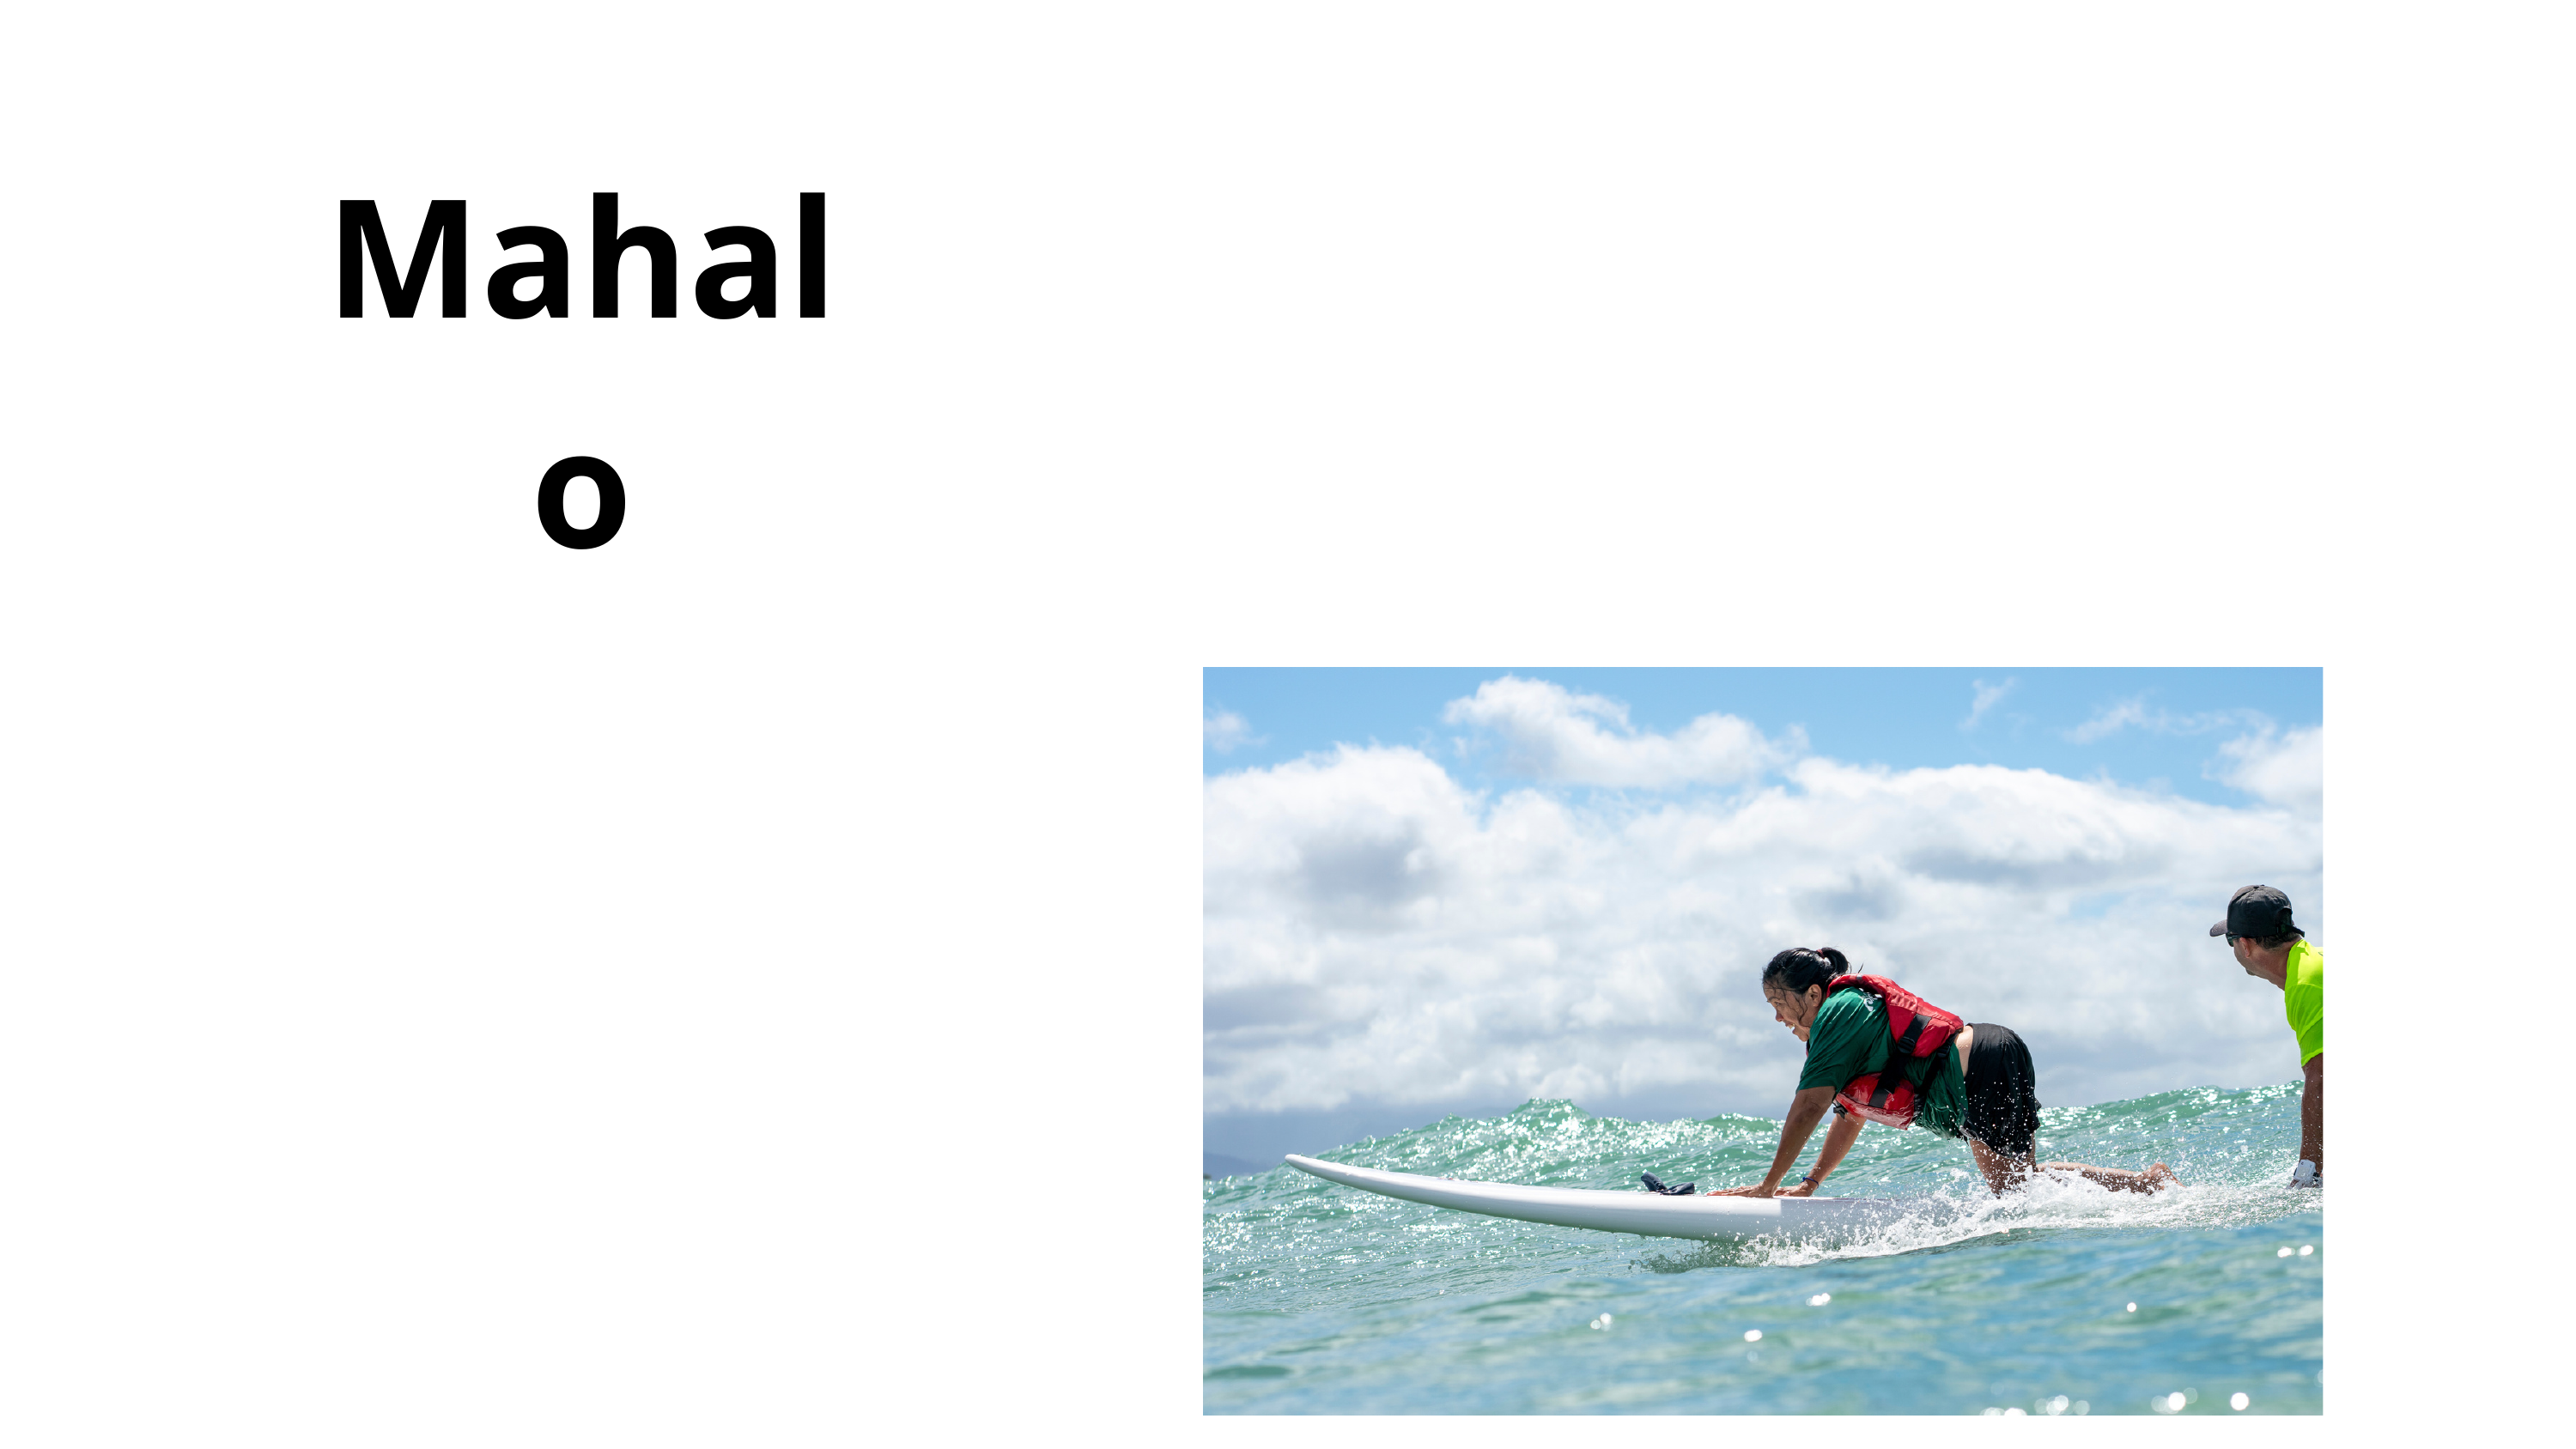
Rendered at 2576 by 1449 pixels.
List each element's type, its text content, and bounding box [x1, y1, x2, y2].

text_box [1203, 667, 2324, 1416]
text_box Mahalo [283, 120, 881, 582]
